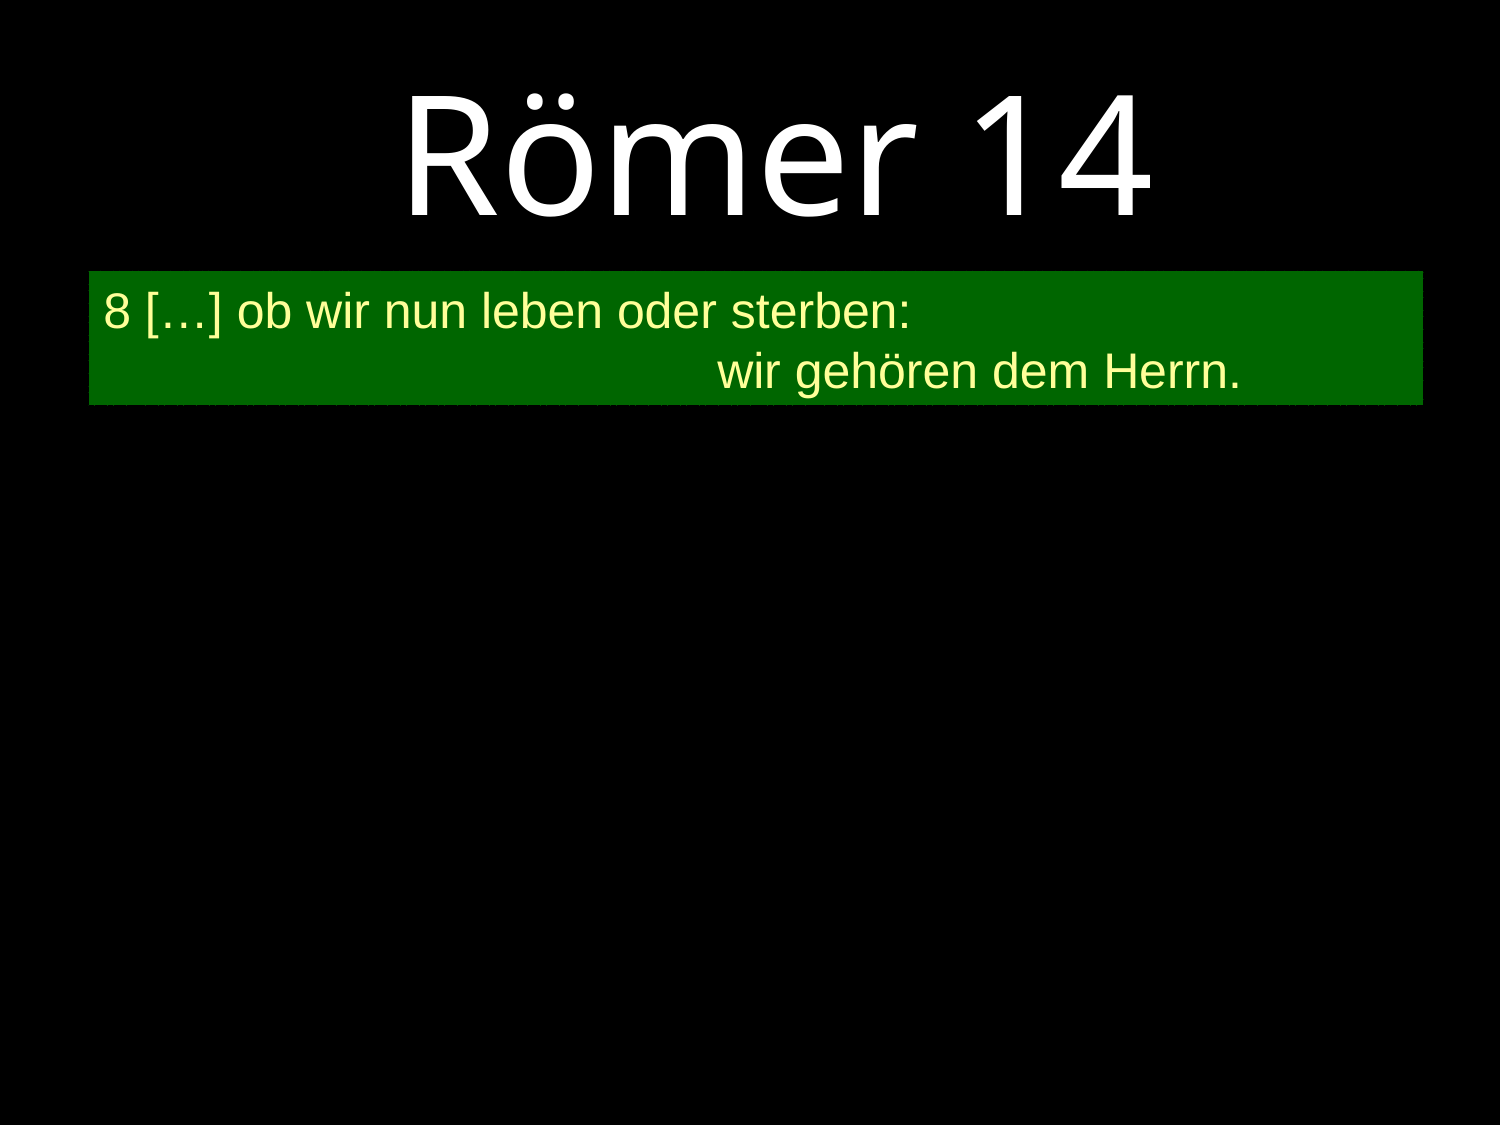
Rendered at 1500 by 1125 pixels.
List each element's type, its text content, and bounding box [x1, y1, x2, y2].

text_box 8 […] ob wir nun leben oder sterben: wir gehören dem Herrn. [88, 270, 1424, 406]
title Römer 14 [100, 30, 1451, 268]
